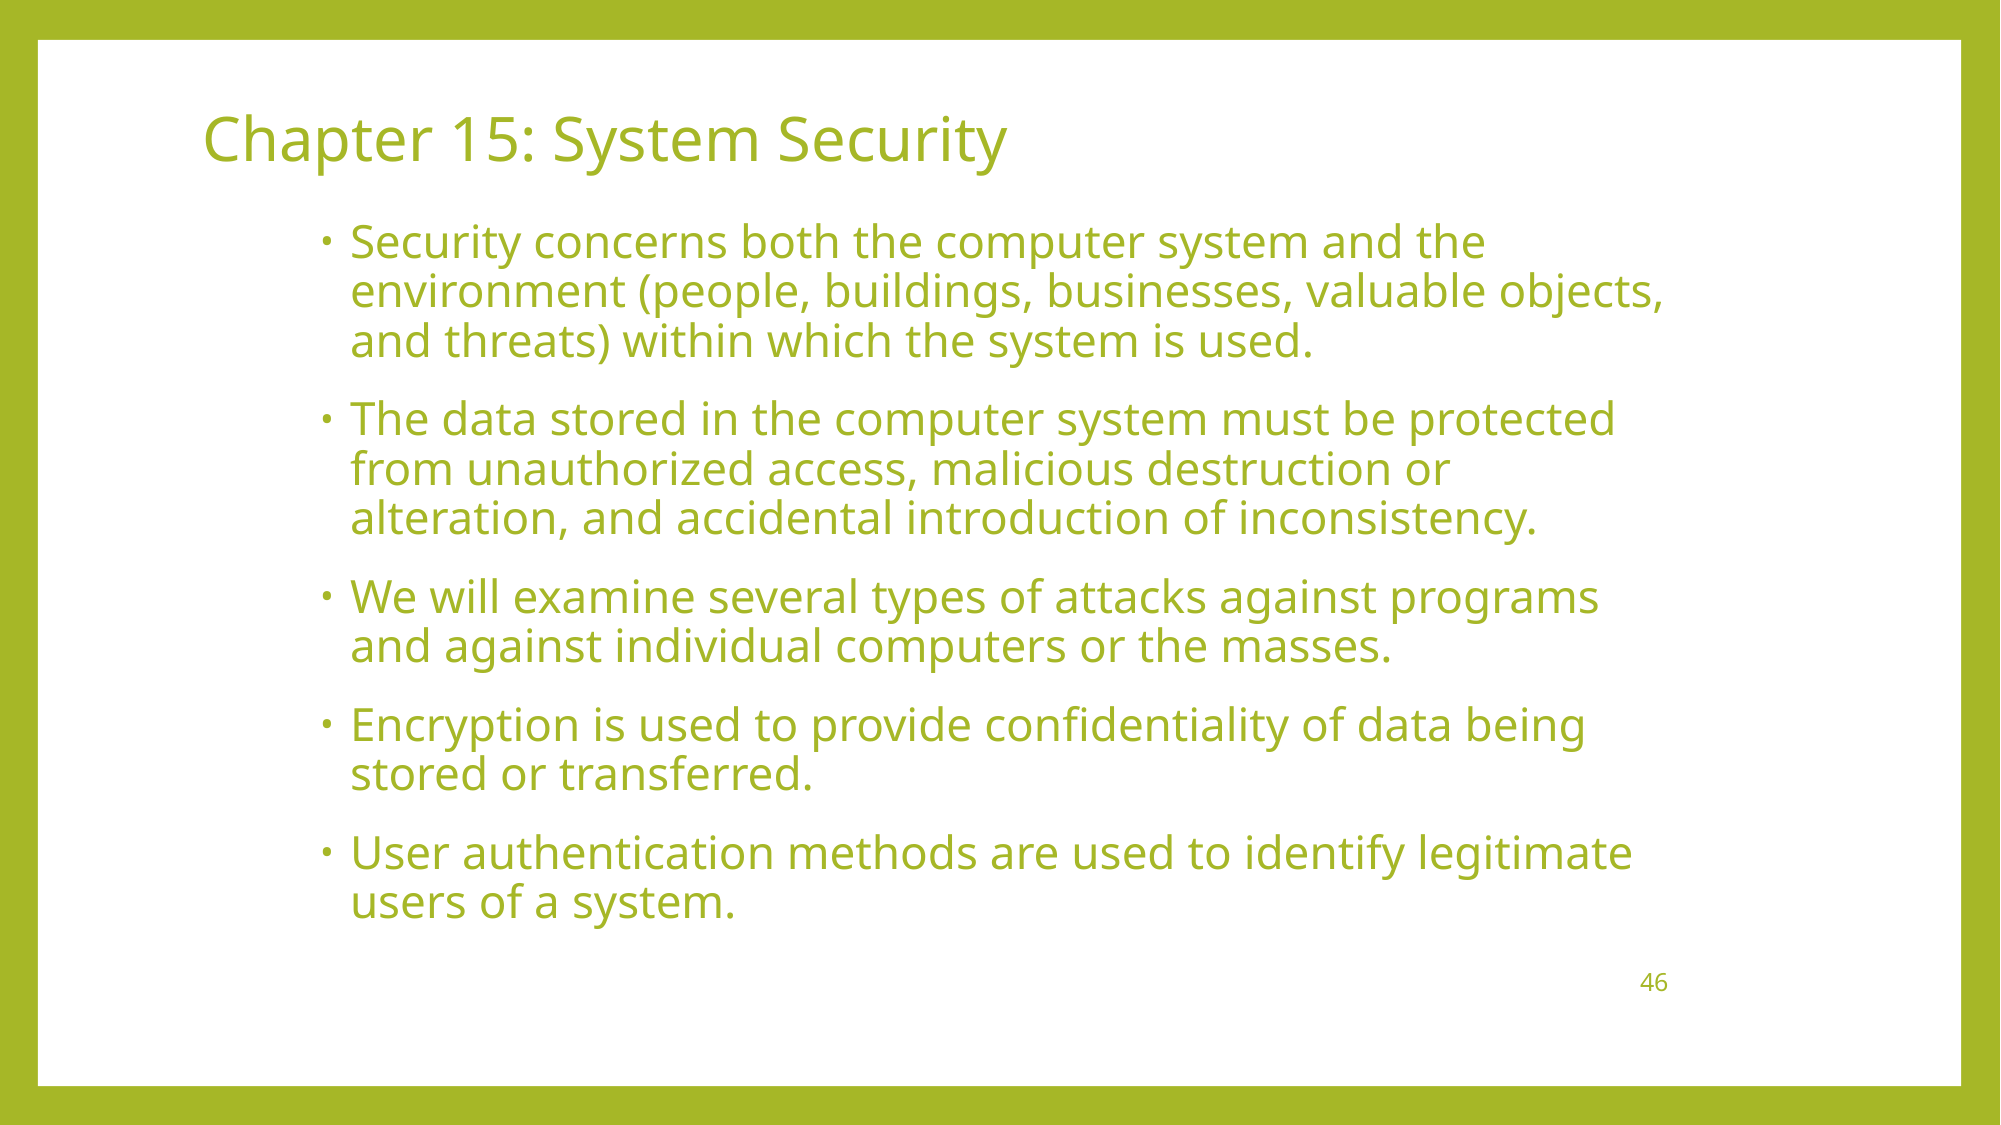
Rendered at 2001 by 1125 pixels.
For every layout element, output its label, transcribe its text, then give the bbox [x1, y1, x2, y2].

slide_number 46 [1583, 940, 1684, 1027]
list Security concerns both the computer system and the environment (people, buildings, businesses, valuable objects, and threats) within which the system is used. The data stored in the computer system must be protected from unauthorized access, malicious destruction or alteration, and accidental introduction of inconsistency. We will examine several types of attacks against programs and against individual computers or the masses. Encryption is used to provide confidentiality of data being stored or transferred. User authentication methods are used to identify legitimate users of a system. [297, 211, 1698, 1011]
title Chapter 15: System Security [187, 99, 1808, 323]
